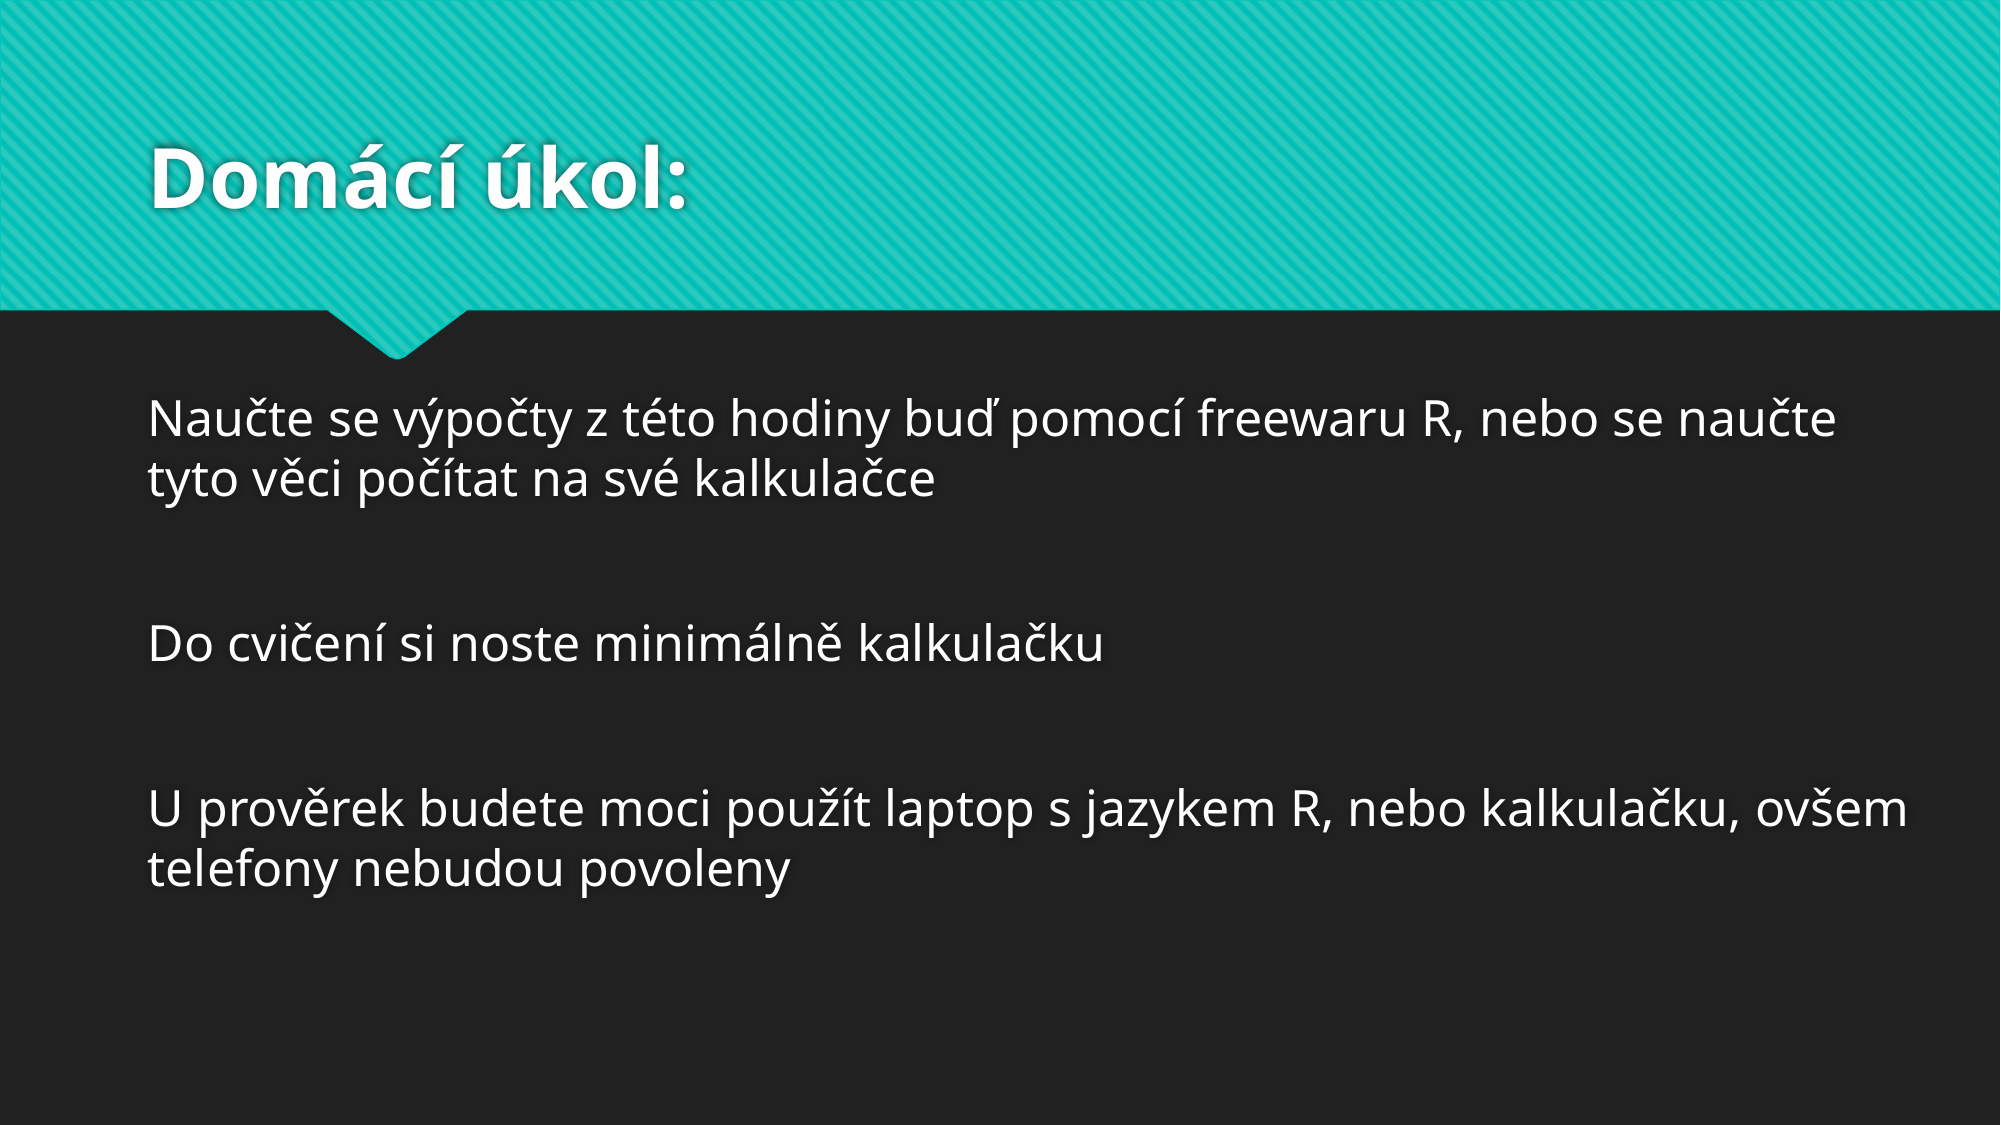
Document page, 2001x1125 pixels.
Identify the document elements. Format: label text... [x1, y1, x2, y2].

title Domácí úkol: [132, 73, 1868, 233]
list Naučte se výpočty z této hodiny buď pomocí freewaru R, nebo se naučte tyto věci počítat na své kalkulačce Do cvičení si noste minimálně kalkulačku U prověrek budete moci použít laptop s jazykem R, nebo kalkulačku, ovšem telefony nebudou povoleny [132, 368, 1933, 1079]
